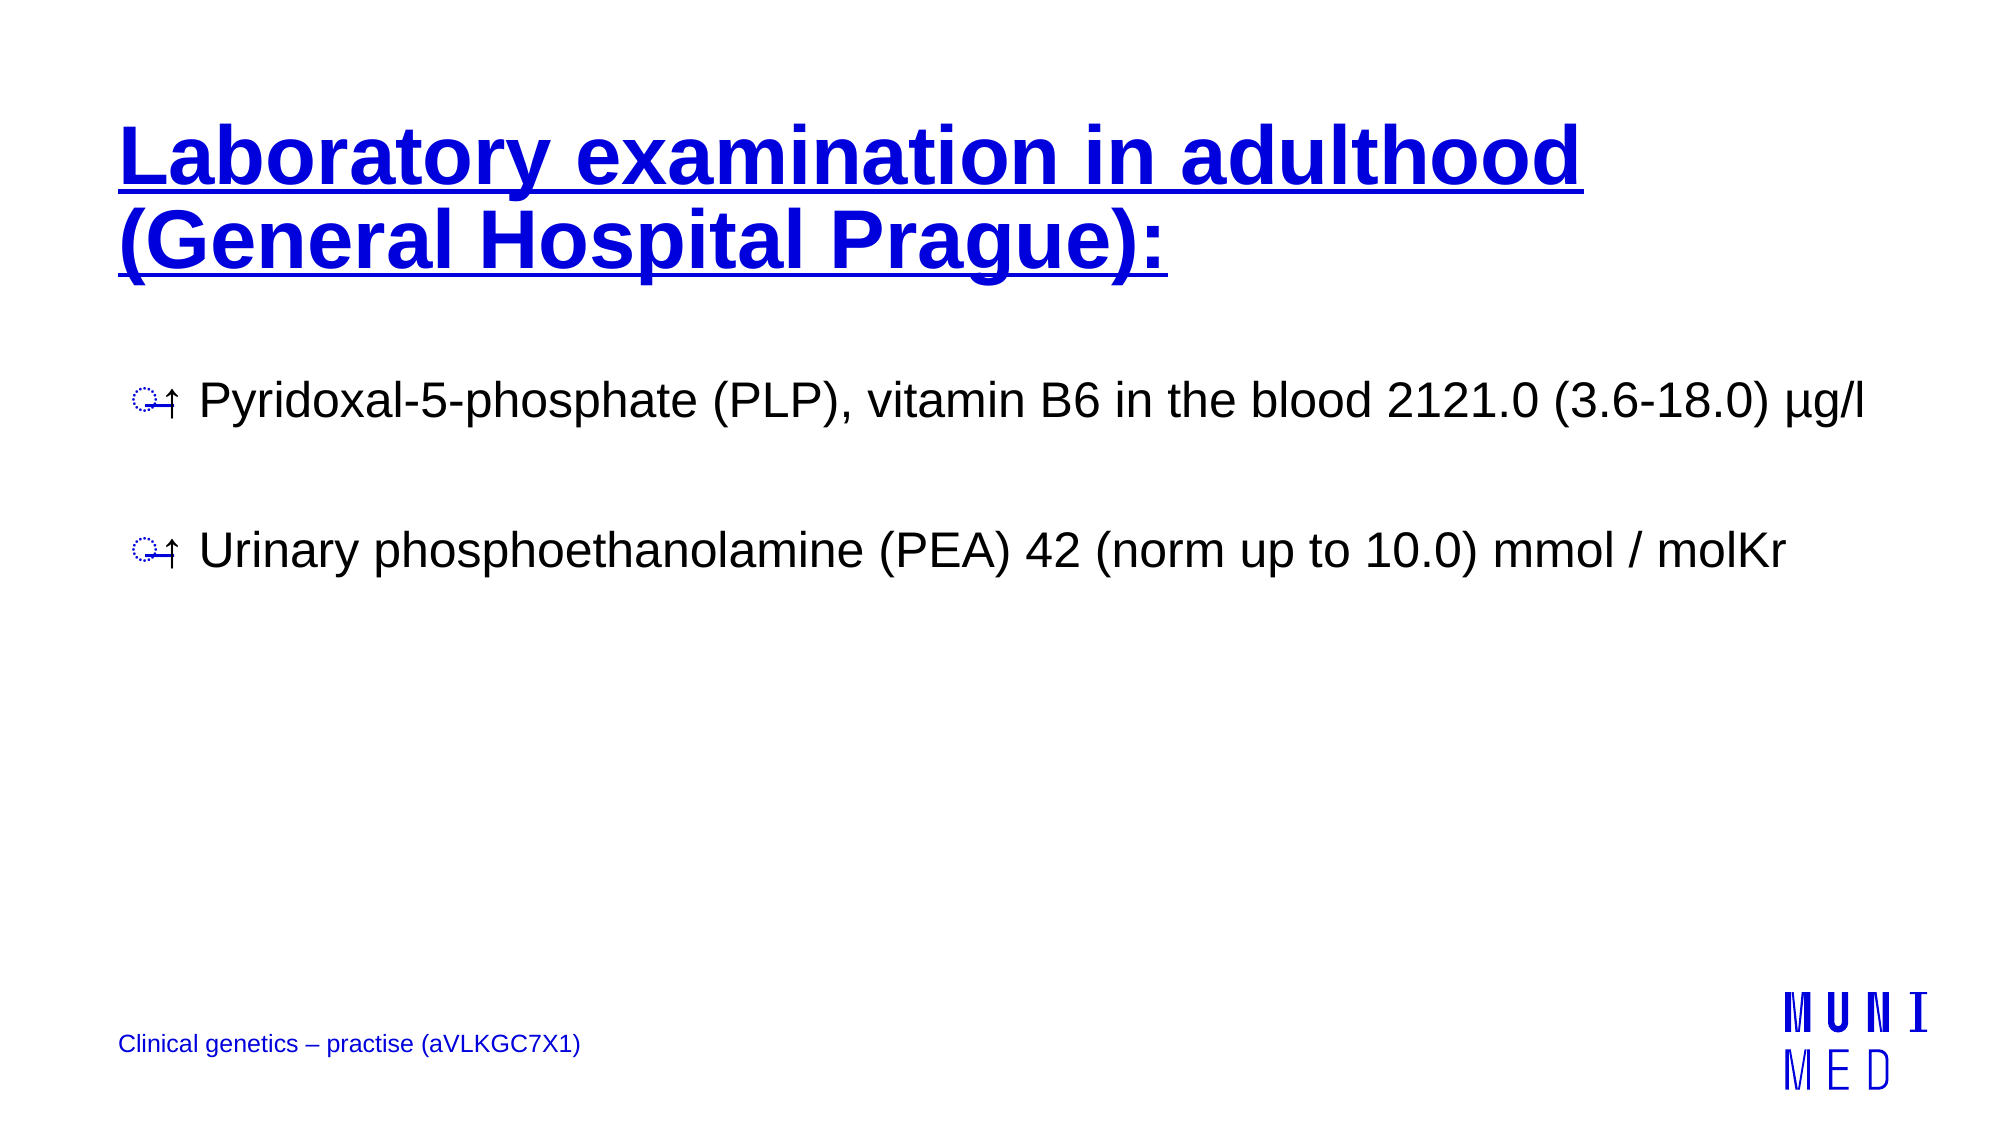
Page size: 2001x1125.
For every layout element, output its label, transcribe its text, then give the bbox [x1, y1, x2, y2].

list ↑ Pyridoxal-5-phosphate (PLP), vitamin B6 in the blood 2121.0 (3.6-18.0) µg/l ↑ Urinary phosphoethanolamine (PEA) 42 (norm up to 10.0) mmol / molKr [118, 277, 1883, 957]
footer Clinical genetics – practise (aVLKGC7X1) [118, 1021, 1418, 1063]
title Laboratory examination in adulthood (General Hospital Prague): [118, 118, 1883, 193]
